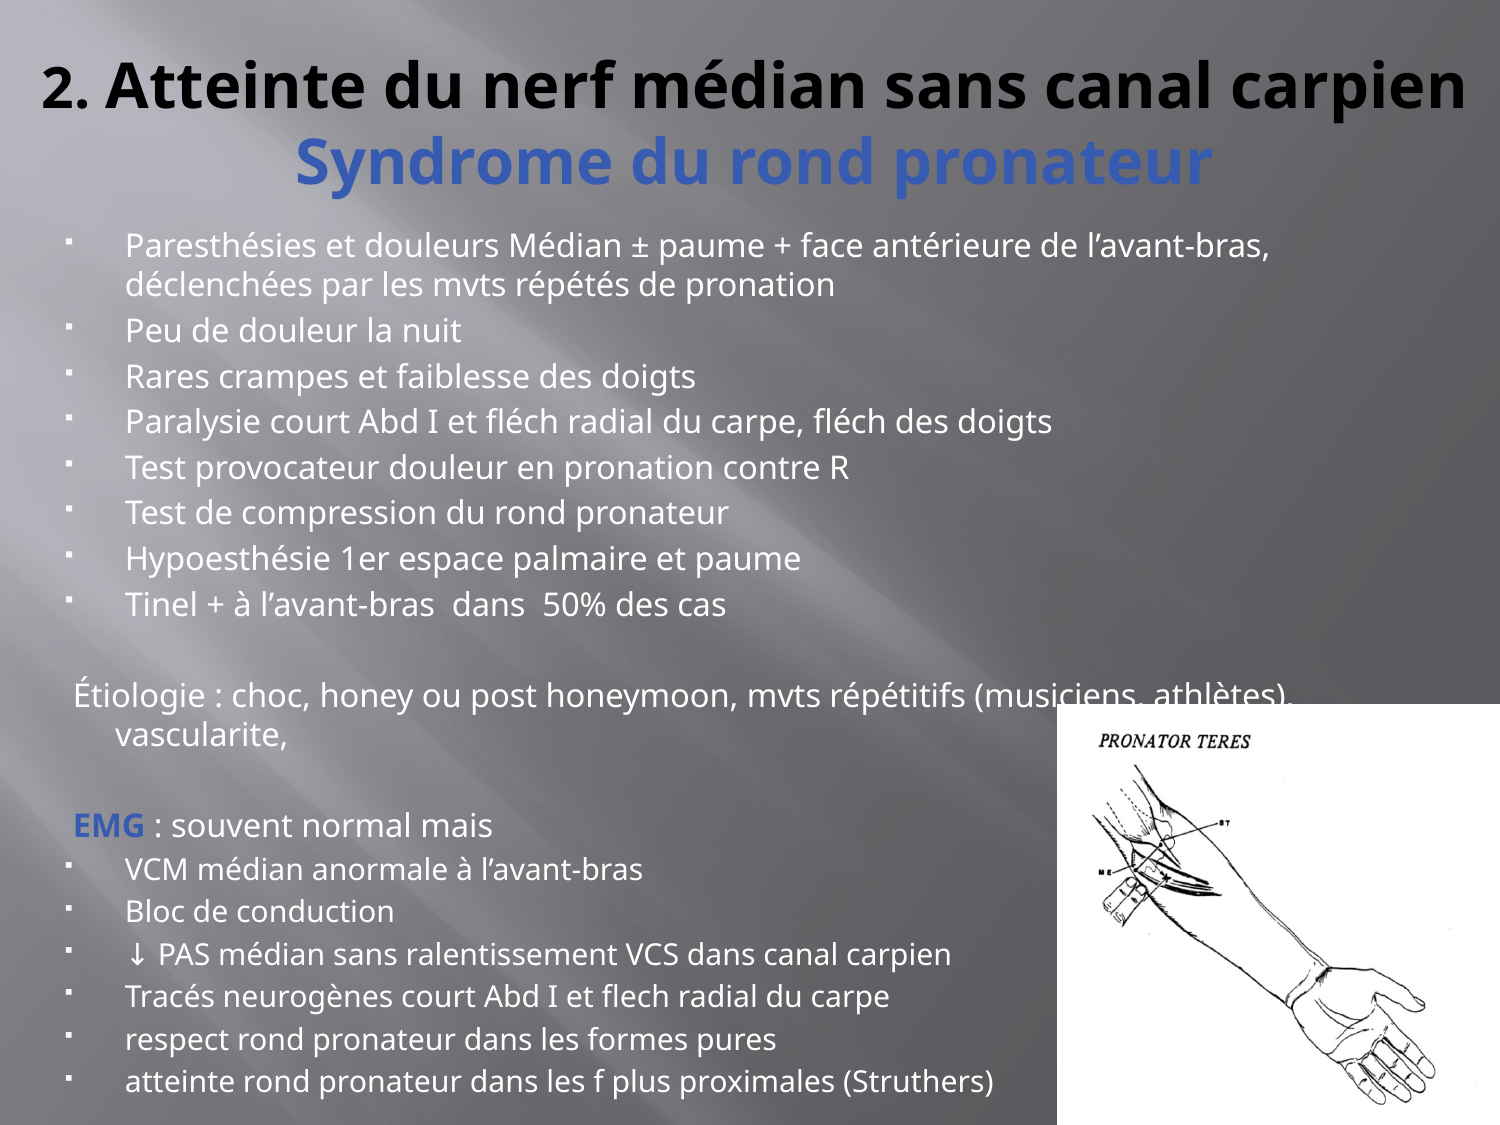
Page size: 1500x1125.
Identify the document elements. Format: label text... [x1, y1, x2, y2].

list Paresthésies et douleurs Médian ± paume + face antérieure de l’avant-bras, déclenchées par les mvts répétés de pronation Peu de douleur la nuit Rares crampes et faiblesse des doigts Paralysie court Abd I et fléch radial du carpe, fléch des doigts Test provocateur douleur en pronation contre R Test de compression du rond pronateur Hypoesthésie 1er espace palmaire et paume Tinel + à l’avant-bras dans 50% des cas Étiologie : choc, honey ou post honeymoon, mvts répétitifs (musiciens, athlètes), vascularite, EMG : souvent normal mais VCM médian anormale à l’avant-bras Bloc de conduction ↓ PAS médian sans ralentissement VCS dans canal carpien Tracés neurogènes court Abd I et flech radial du carpe respect rond pronateur dans les formes pures atteinte rond pronateur dans les f plus proximales (Struthers) [29, 217, 1437, 1114]
title 2. Atteinte du nerf médian sans canal carpien Syndrome du rond pronateur [14, 0, 1497, 243]
picture [1056, 703, 1500, 1125]
